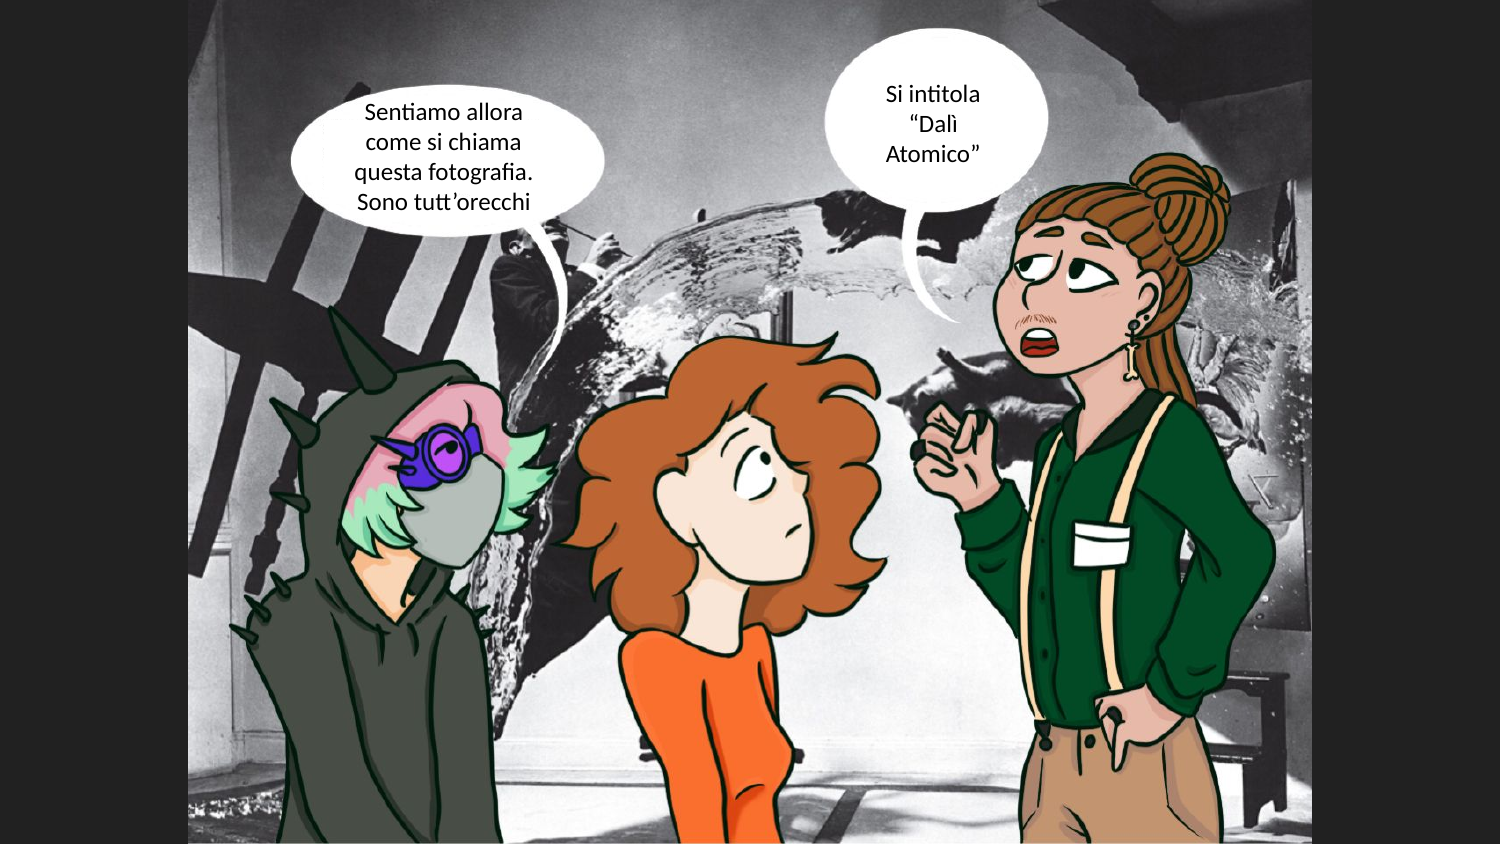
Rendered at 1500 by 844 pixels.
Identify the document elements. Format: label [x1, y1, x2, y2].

text_box [188, 0, 1312, 844]
